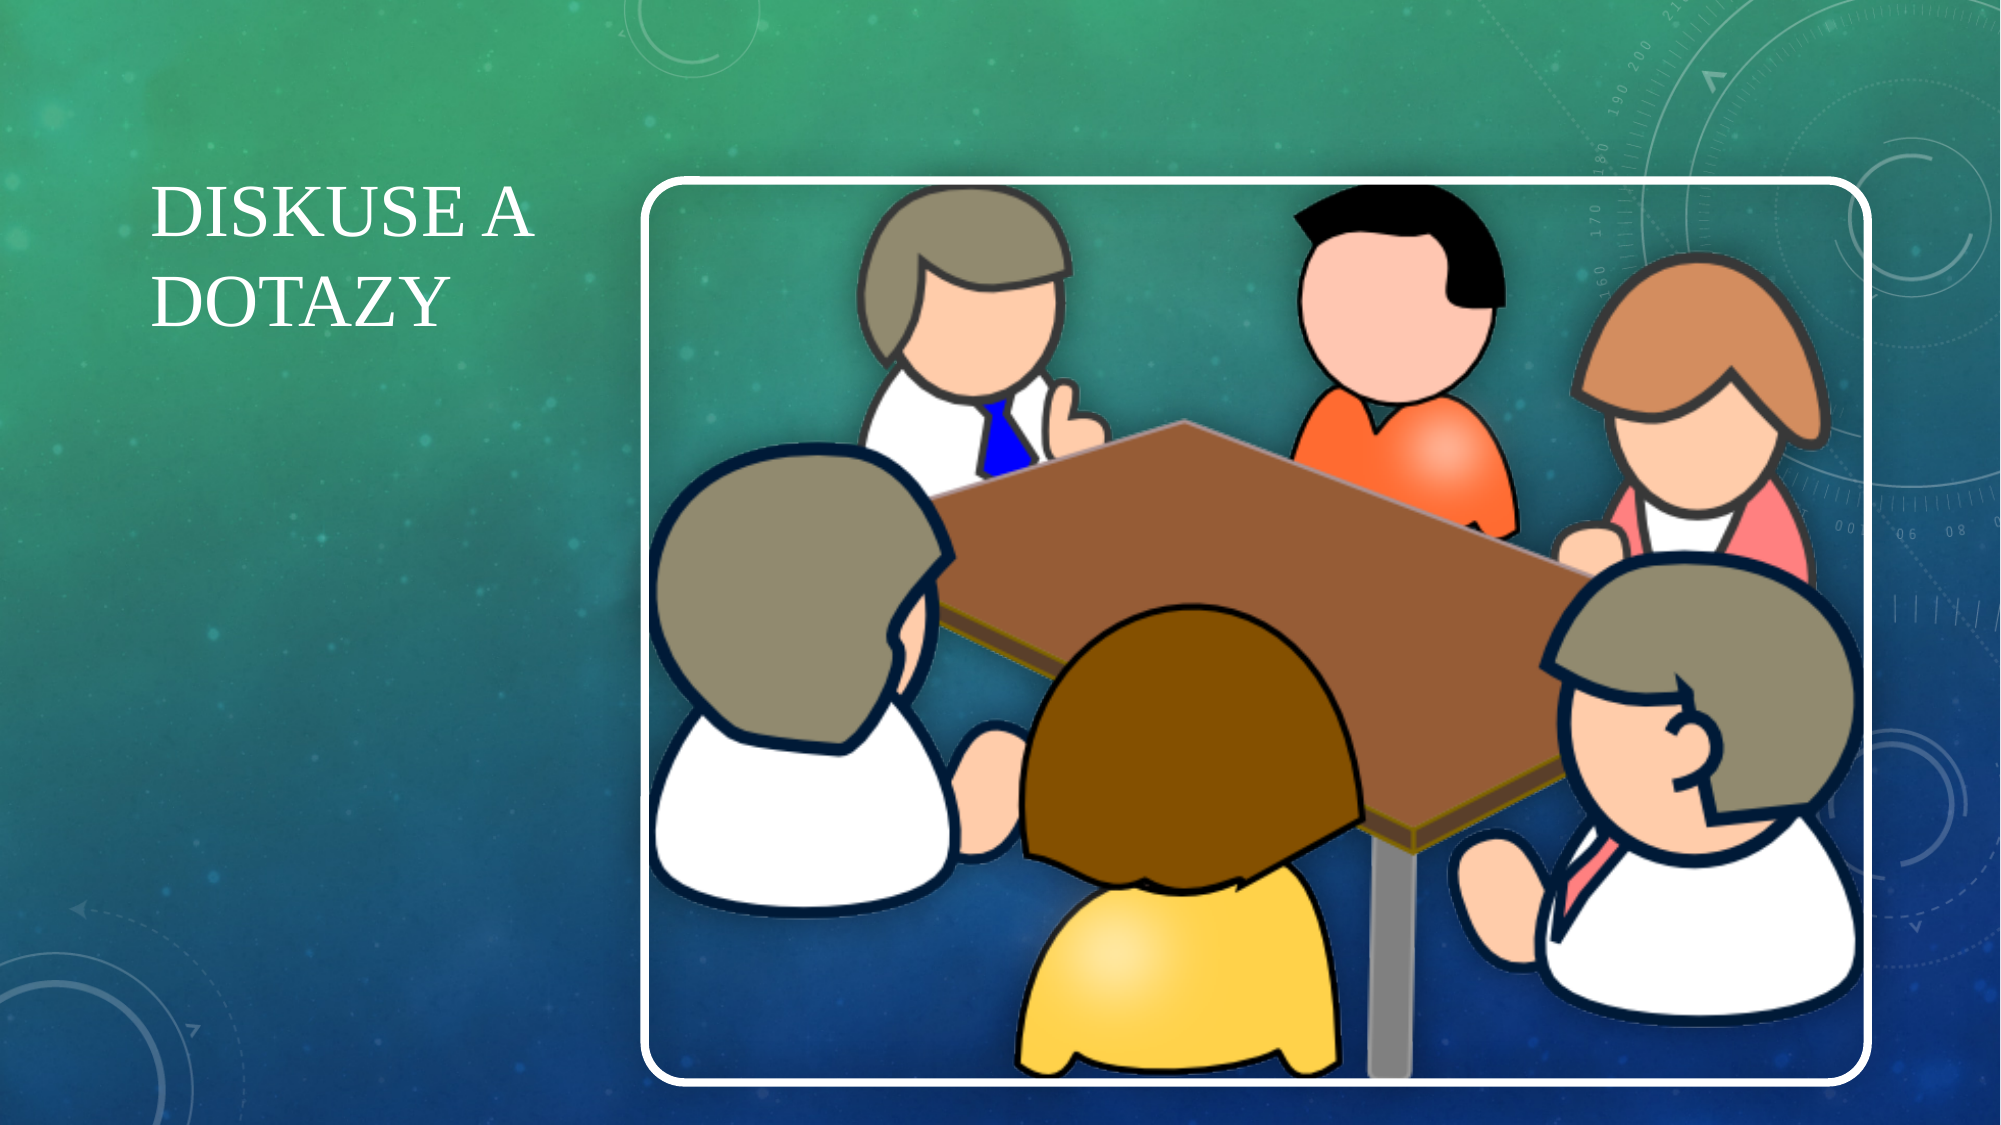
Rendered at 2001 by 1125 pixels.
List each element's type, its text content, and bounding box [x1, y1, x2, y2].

title Diskuse a dotazy [135, 132, 789, 371]
picture [0, 0, 2001, 1125]
